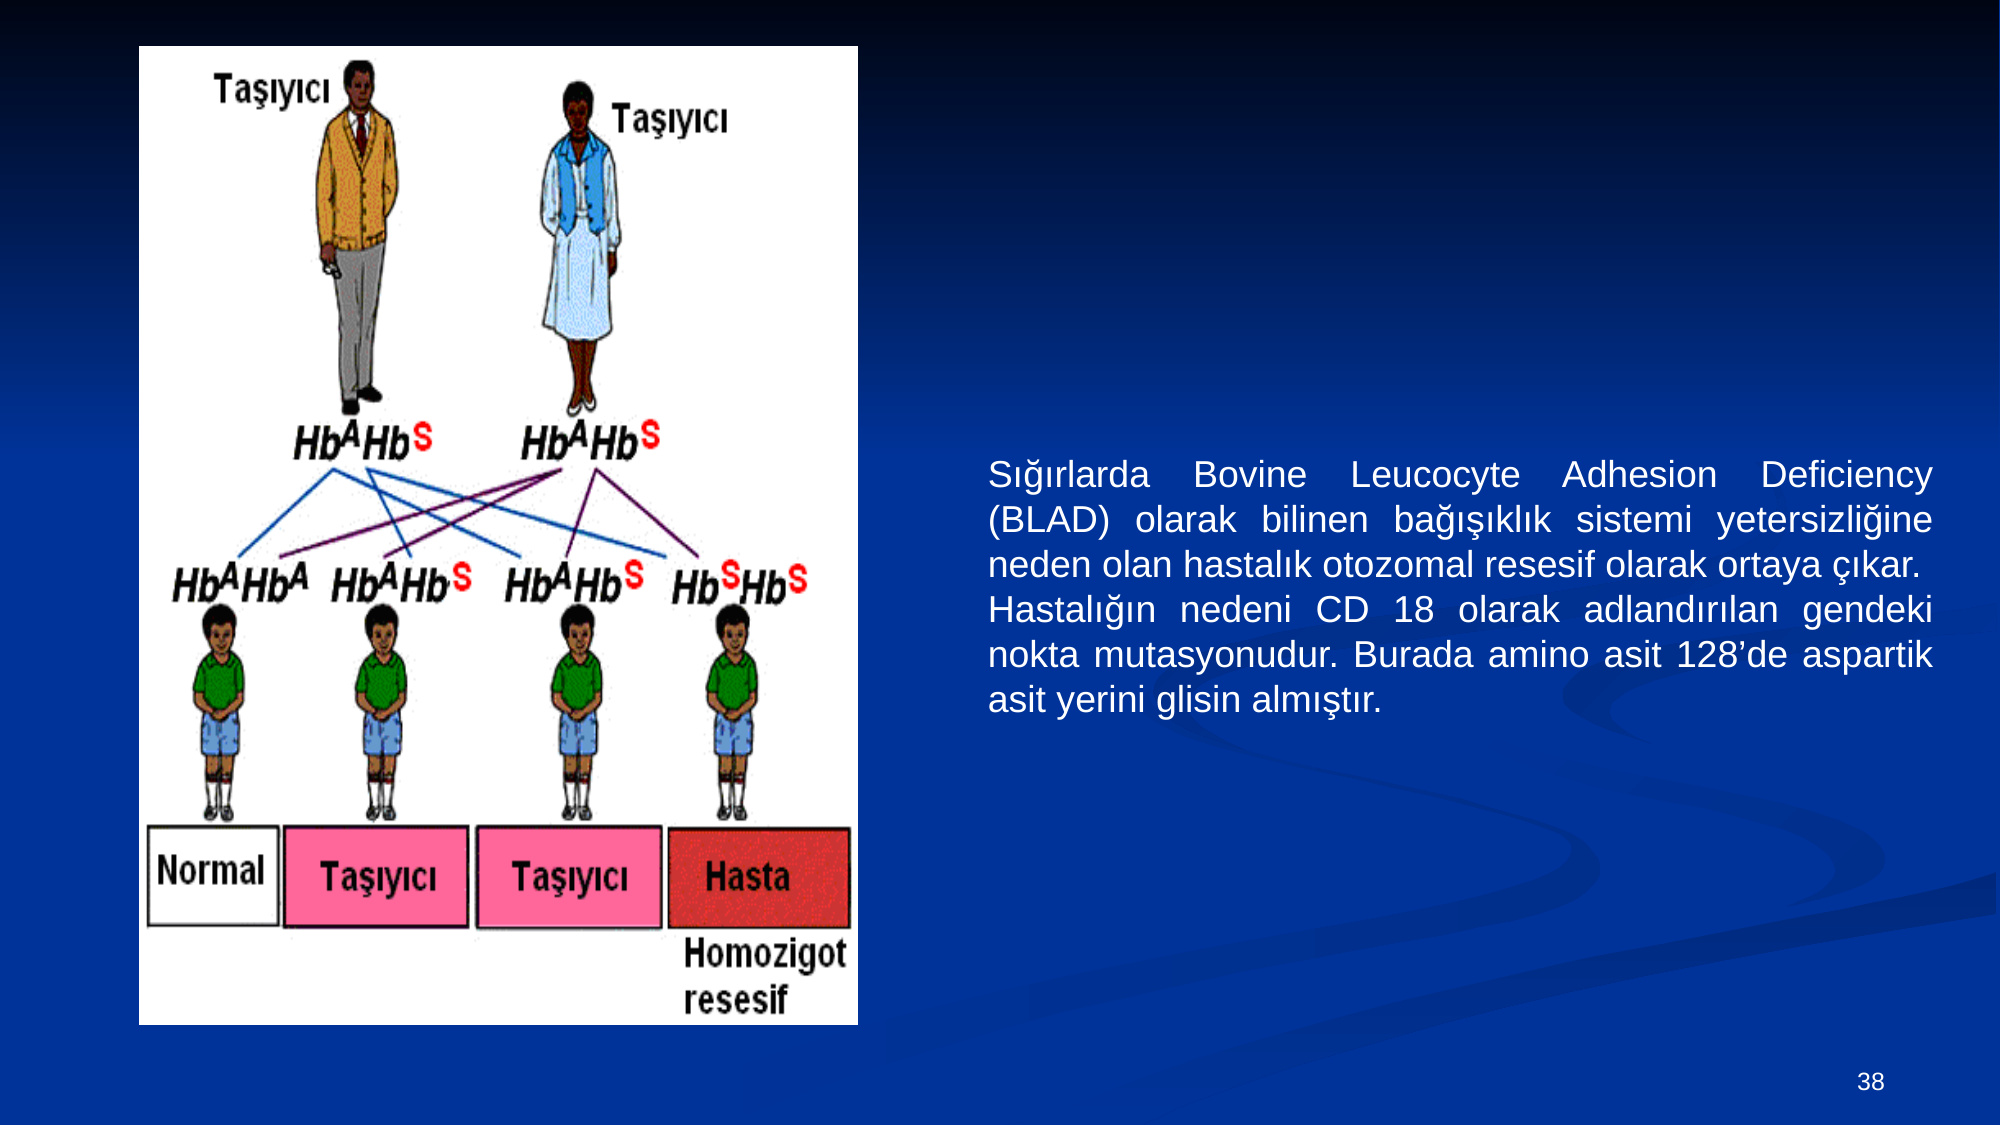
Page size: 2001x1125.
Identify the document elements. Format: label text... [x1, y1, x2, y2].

text_box Sığırlarda Bovine Leucocyte Adhesion Deficiency (BLAD) olarak bilinen bağışıklık sistemi yetersizliğine neden olan hastalık otozomal resesif olarak ortaya çıkar. Hastalığın nedeni CD 18 olarak adlandırılan gendeki nokta mutasyonudur. Burada amino asit 128’de aspartik asit yerini glisin almıştır. [973, 443, 1949, 728]
slide_number 38 [1433, 1025, 1900, 1104]
picture [138, 46, 858, 1025]
